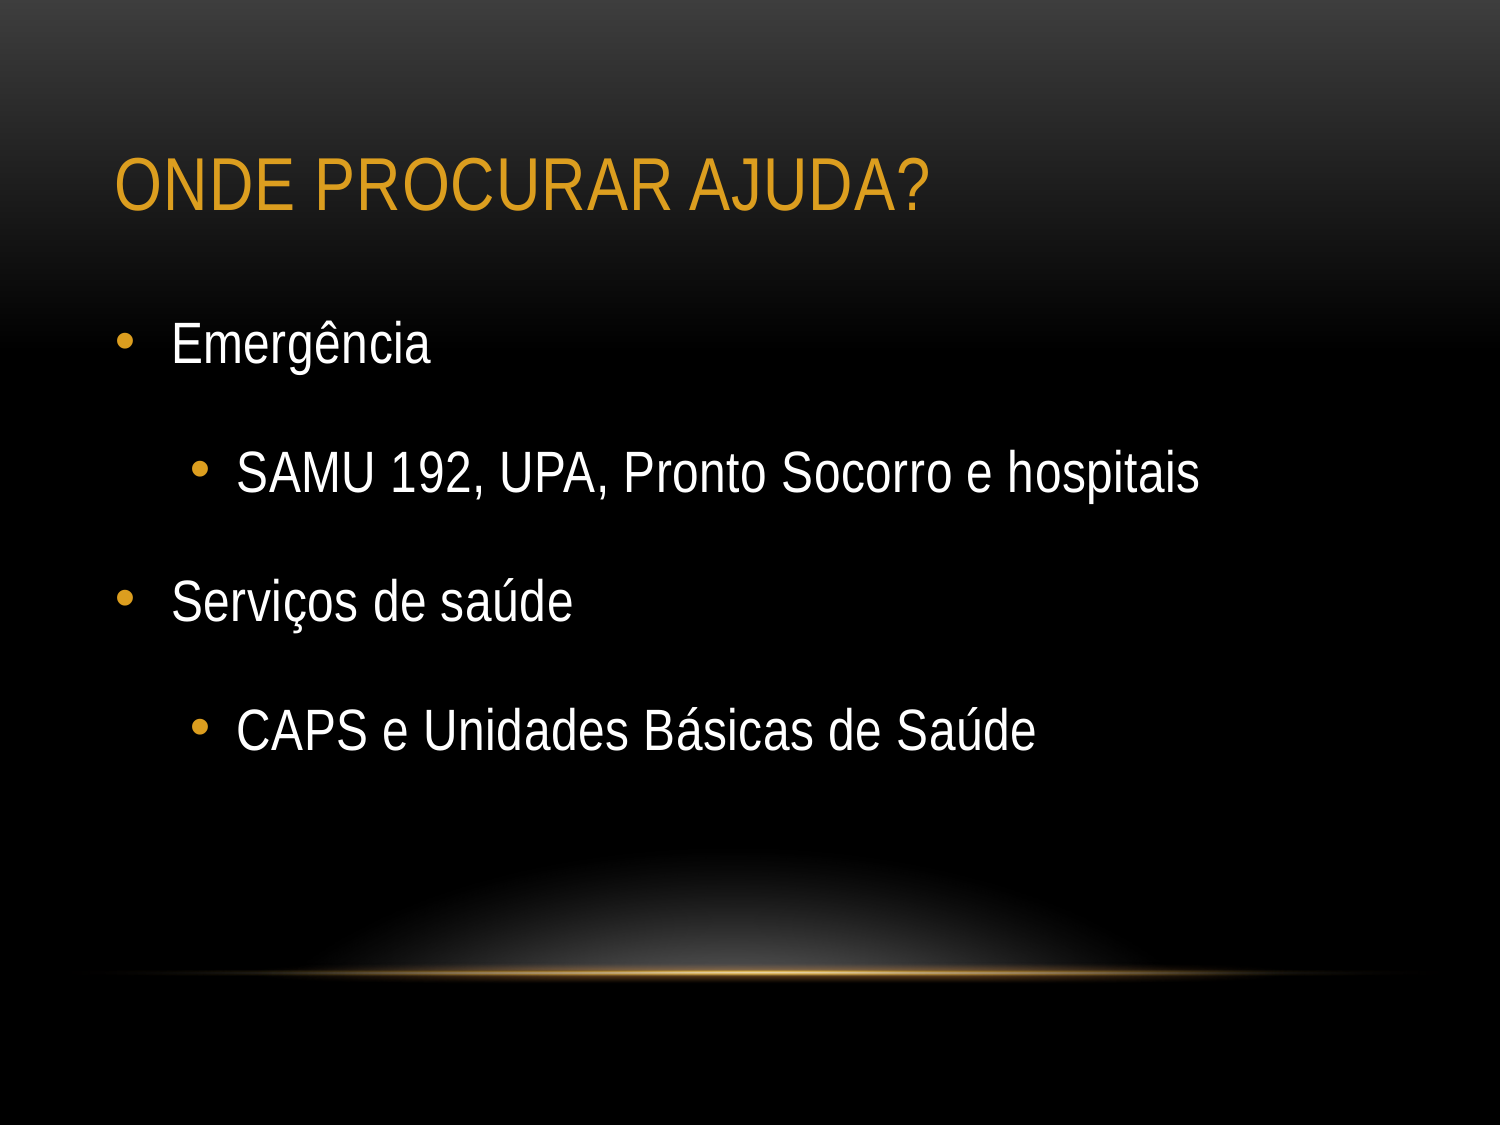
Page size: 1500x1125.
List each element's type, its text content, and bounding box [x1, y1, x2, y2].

picture [0, 0, 1500, 1125]
list Emergência SAMU 192, UPA, Pronto Socorro e hospitais Serviços de saúde CAPS e Unidades Básicas de Saúde [99, 262, 1400, 938]
title oNDE PROCURAR AJUDA? [99, 45, 1400, 233]
